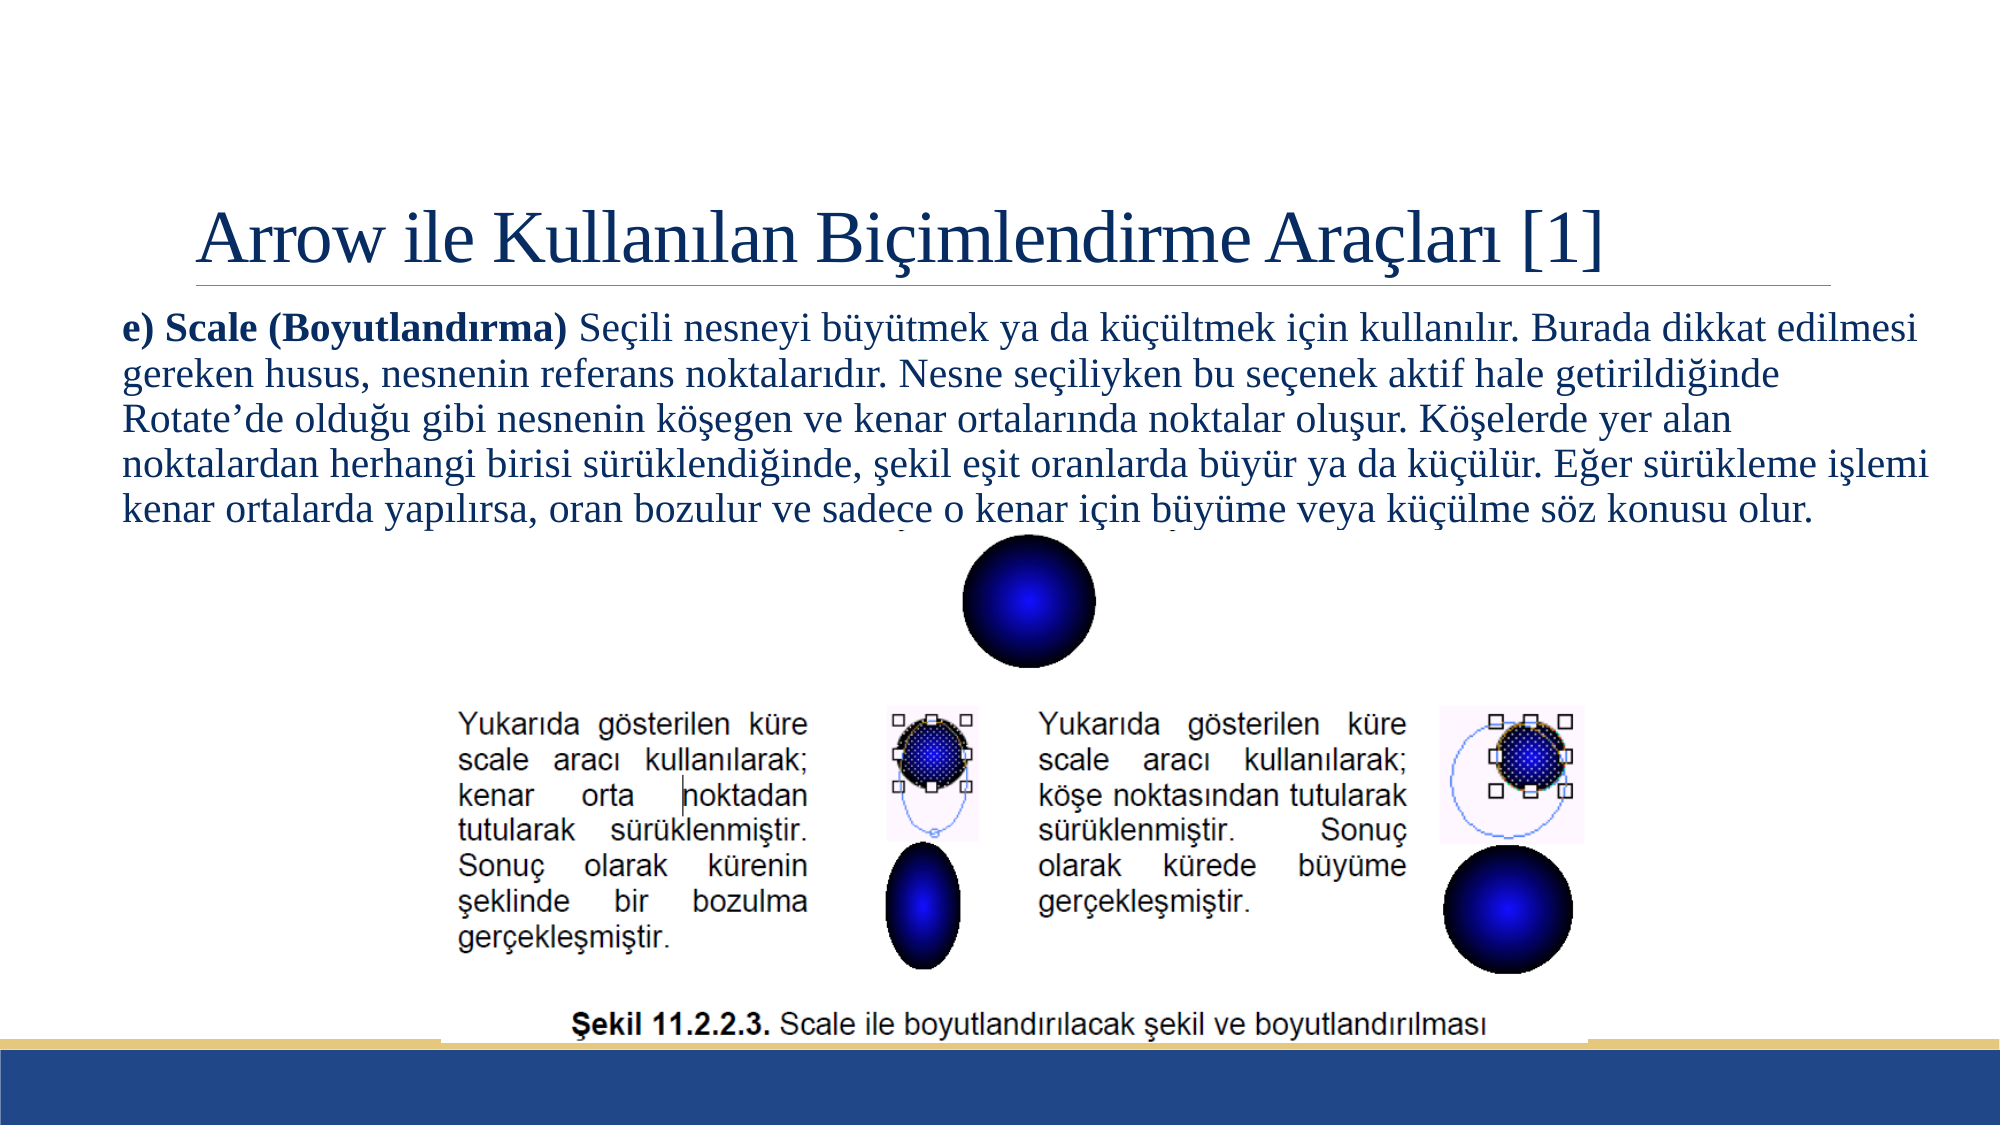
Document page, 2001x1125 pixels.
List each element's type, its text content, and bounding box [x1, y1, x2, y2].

title Arrow ile Kullanılan Biçimlendirme Araçları [1] [180, 47, 1830, 285]
picture [441, 530, 1588, 1044]
list e) Scale (Boyutlandırma) Seçili nesneyi büyütmek ya da küçültmek için kullanılır. Burada dikkat edilmesi gereken husus, nesnenin referans noktalarıdır. Nesne seçiliyken bu seçenek aktif hale getirildiğinde Rotate’de olduğu gibi nesnenin köşegen ve kenar ortalarında noktalar oluşur. Köşelerde yer alan noktalardan herhangi birisi sürüklendiğinde, şekil eşit oranlarda büyür ya da küçülür. Eğer sürükleme işlemi kenar ortalarda yapılırsa, oran bozulur ve sadece o kenar için büyüme veya küçülme söz konusu olur. [107, 298, 1939, 1043]
